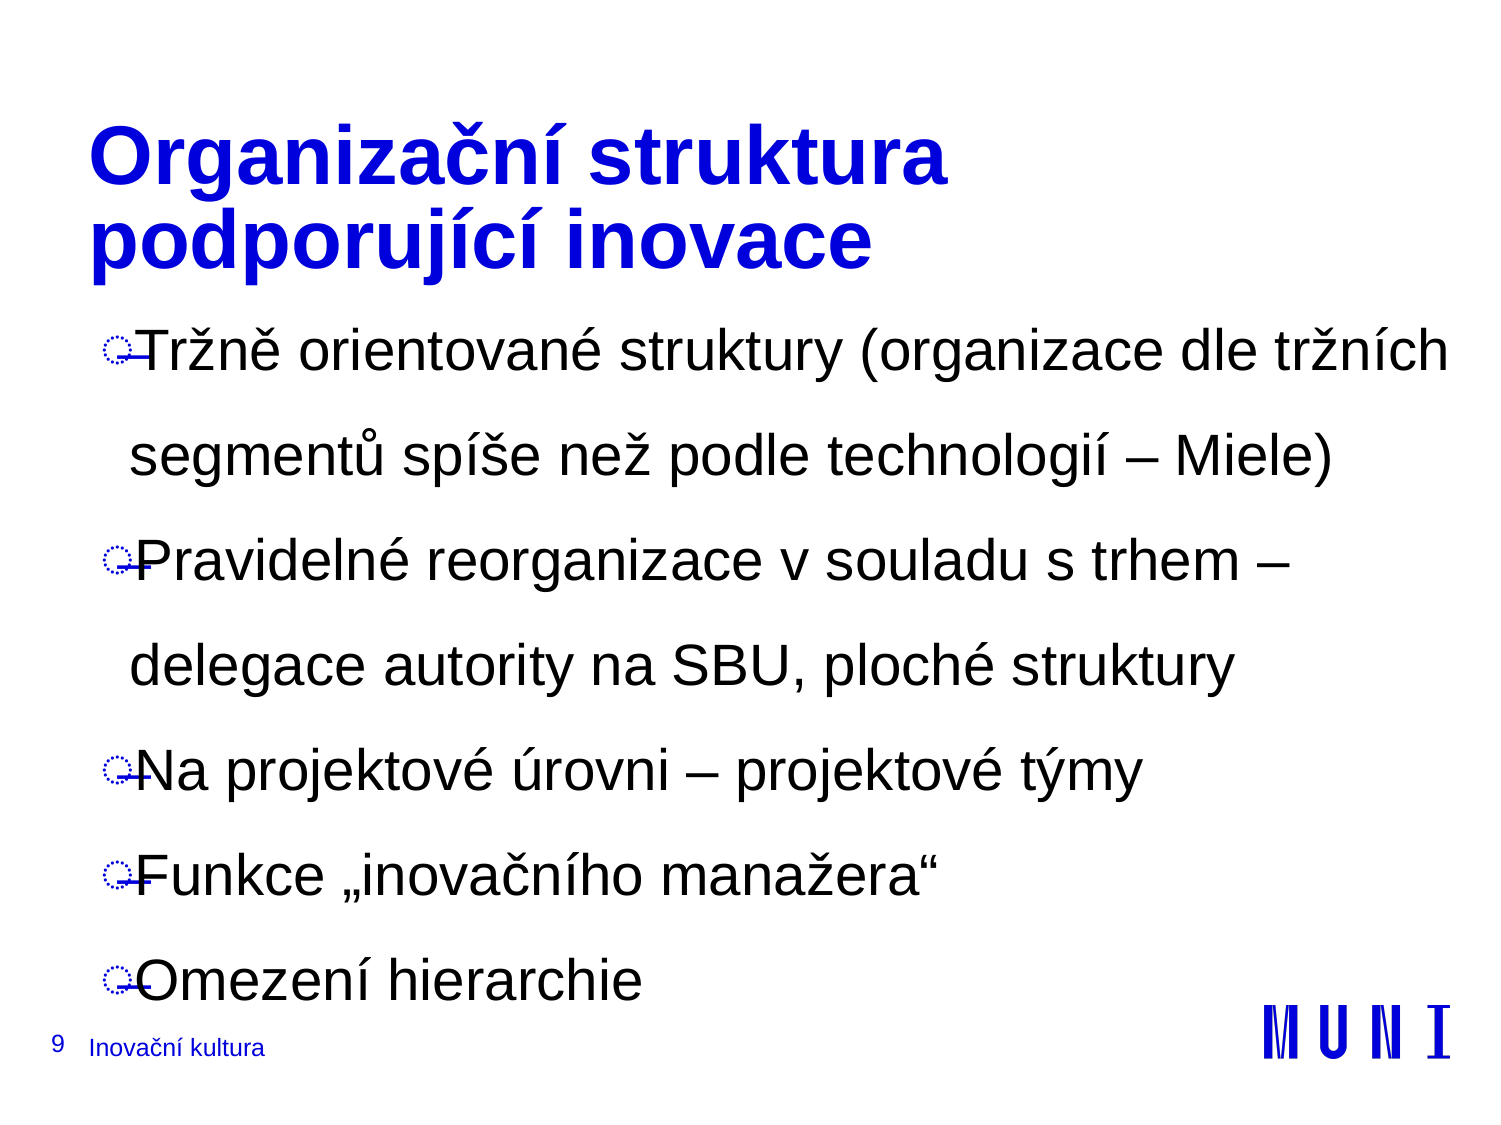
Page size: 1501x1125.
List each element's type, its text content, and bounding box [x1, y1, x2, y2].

picture [1264, 1005, 1450, 1059]
footer Inovační kultura [88, 1025, 1064, 1068]
title Organizační struktura podporující inovace [88, 118, 1412, 193]
list Tržně orientované struktury (organizace dle tržních segmentů spíše než podle technologií – Miele) Pravidelné reorganizace v souladu s trhem – delegace autority na SBU, ploché struktury Na projektové úrovni – projektové týmy Funkce „inovačního manažera“ Omezení hierarchie [88, 277, 1463, 957]
slide_number 9 [50, 1021, 82, 1063]
